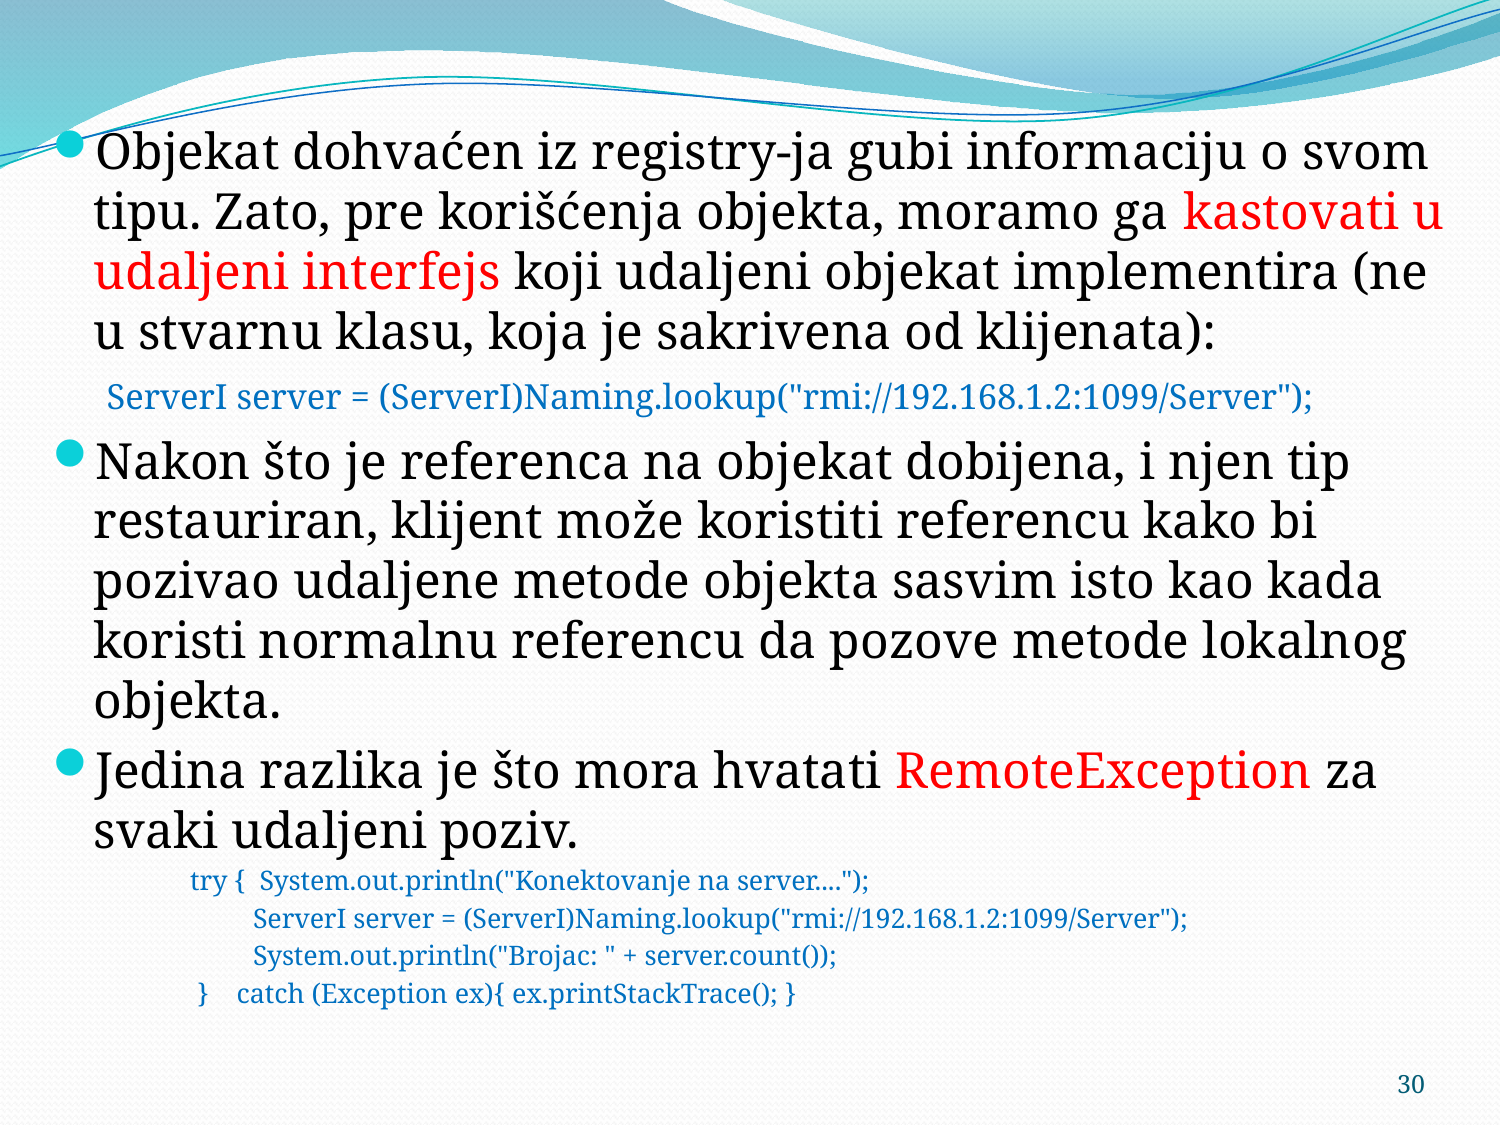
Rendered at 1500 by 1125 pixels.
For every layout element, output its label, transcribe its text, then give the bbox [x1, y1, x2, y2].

list Objekat dohvaćen iz registry-ja gubi informaciju o svom tipu. Zato, pre korišćenja objekta, moramo ga kastovati u udaljeni interfejs koji udaljeni objekat implementira (ne u stvarnu klasu, koja je sakrivena od klijenata): ServerI server = (ServerI)Naming.lookup("rmi://192.168.1.2:1099/Server"); Nakon što je referenca na objekat dobijena, i njen tip restauriran, klijent može koristiti referencu kako bi pozivao udaljene metode objekta sasvim isto kao kada koristi normalnu referencu da pozove metode lokalnog objekta. Jedina razlika je što mora hvatati RemoteException za svaki udaljeni poziv. try { System.out.println("Konektovanje na server...."); ServerI server = (ServerI)Naming.lookup("rmi://192.168.1.2:1099/Server"); System.out.println("Brojac: " + server.count()); } catch (Exception ex){ ex.printStackTrace(); } [37, 112, 1463, 1075]
slide_number 30 [1299, 1042, 1425, 1103]
